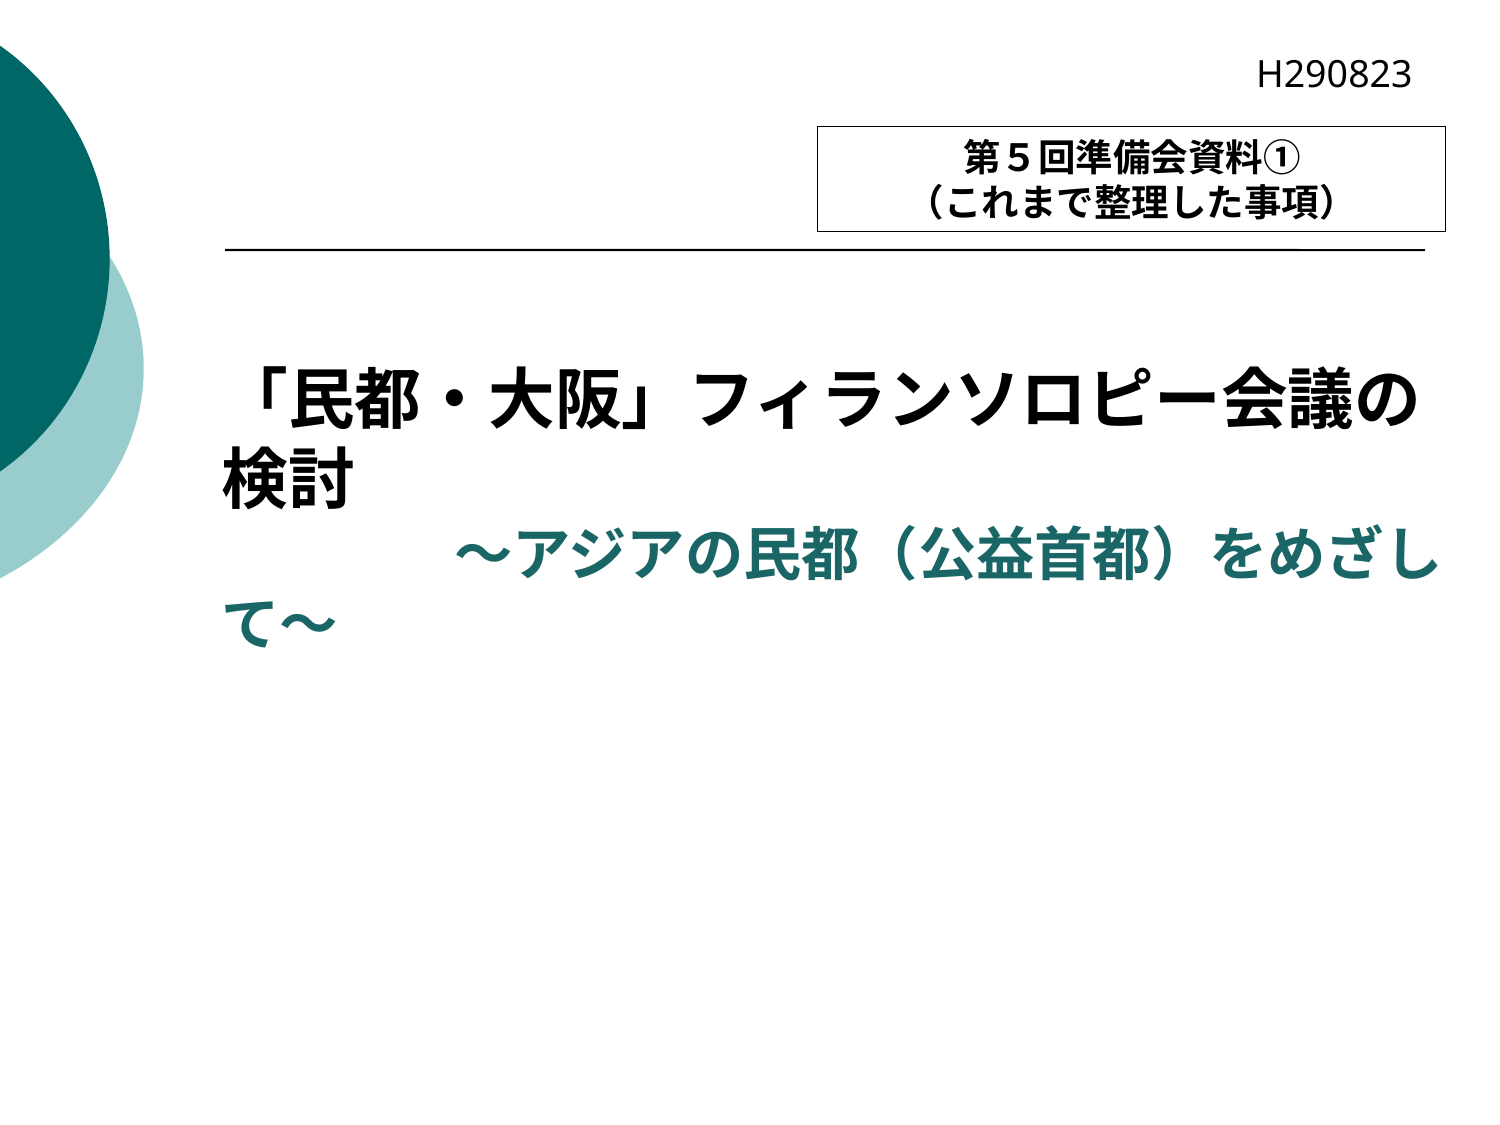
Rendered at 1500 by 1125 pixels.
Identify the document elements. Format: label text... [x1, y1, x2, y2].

text_box 第５回準備会資料① （これまで整理した事項） [817, 126, 1446, 232]
text_box H290823 [1101, 42, 1474, 103]
text_box 「民都・大阪」フィランソロピー会議の検討 ～アジアの民都（公益首都）をめざして～ [206, 349, 1477, 665]
